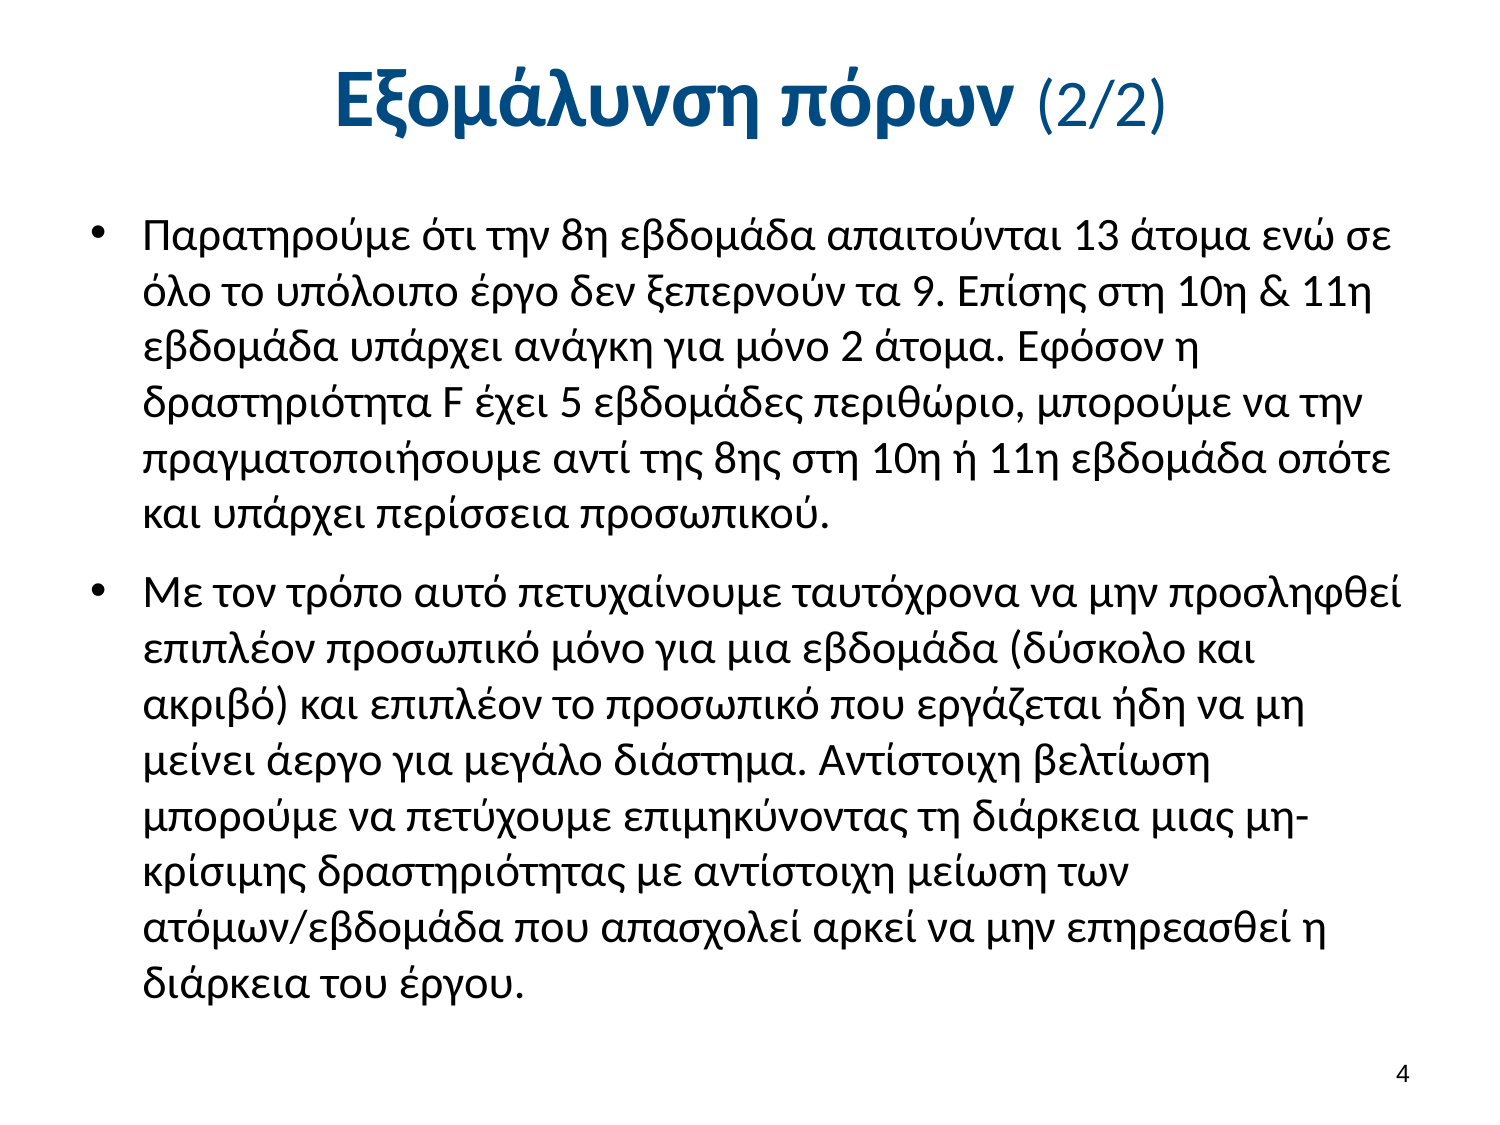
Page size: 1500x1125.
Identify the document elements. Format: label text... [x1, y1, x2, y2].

slide_number 3 [1074, 1042, 1425, 1103]
title Εξομάλυνση πόρων (2/2) [76, 19, 1427, 169]
list Παρατηρούμε ότι την 8η εβδομάδα απαιτούνται 13 άτομα ενώ σε όλο το υπόλοιπο έργο δεν ξεπερνούν τα 9. Επίσης στη 10η & 11η εβδομάδα υπάρχει ανάγκη για μόνο 2 άτομα. Εφόσον η δραστηριότητα F έχει 5 εβδομάδες περιθώριο, μπορούμε να την πραγματοποιήσουμε αντί της 8ης στη 10η ή 11η εβδομάδα οπότε και υπάρχει περίσσεια προσωπικού. Με τον τρόπο αυτό πετυχαίνουμε ταυτόχρονα να μην προσληφθεί επιπλέον προσωπικό μόνο για μια εβδομάδα (δύσκολο και ακριβό) και επιπλέον το προσωπικό που εργάζεται ήδη να μη μείνει άεργο για μεγάλο διάστημα. Αντίστοιχη βελτίωση μπορούμε να πετύχουμε επιμηκύνοντας τη διάρκεια μιας μη-κρίσιμης δραστηριότητας με αντίστοιχη μείωση των ατόμων/εβδομάδα που απασχολεί αρκεί να μην επηρεασθεί η διάρκεια του έργου. [75, 196, 1425, 1024]
